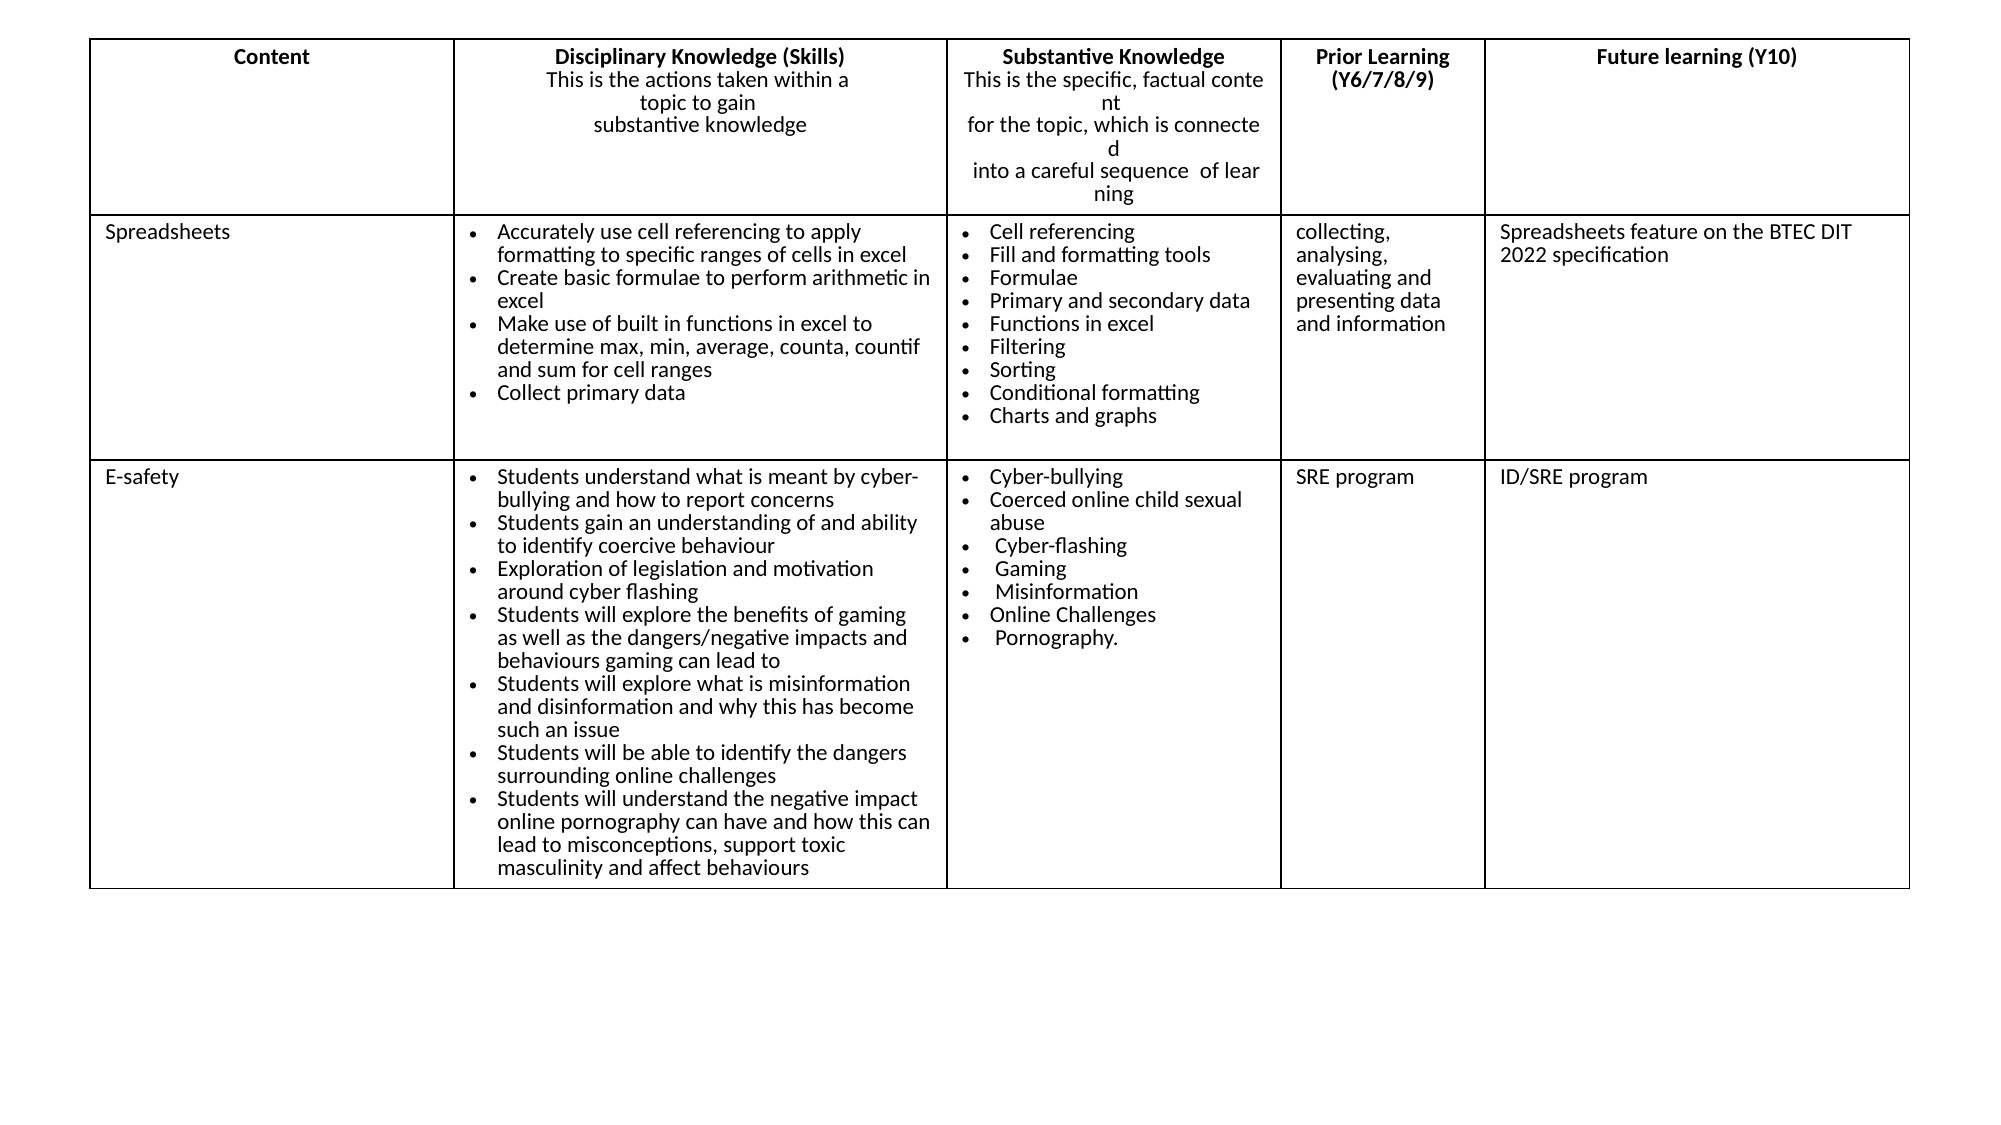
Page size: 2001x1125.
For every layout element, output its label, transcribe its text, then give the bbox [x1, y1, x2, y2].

table_header Disciplinary Knowledge (Skills)​ This is the actions taken within a ​ topic to gain ​ substantive knowledge​ [455, 40, 946, 214]
table_cell E-safety [91, 461, 453, 888]
table_cell SRE program [1282, 461, 1484, 888]
table_cell Cyber-bullying Coerced online child sexual abuse Cyber-flashing Gaming Misinformation Online Challenges Pornography. [948, 461, 1280, 888]
table_cell collecting, analysing, evaluating and presenting data and information [1282, 216, 1484, 459]
table_header Future learning (Y10)​ [1486, 40, 1909, 214]
table_header Prior Learning (Y6/7/8/9)​ [1282, 40, 1484, 214]
table_cell Spreadsheets [91, 216, 453, 459]
table_header Content​ [91, 40, 453, 214]
table_header Substantive Knowledge​ This is the specific, factual content ​ for the topic, which is connected into a careful sequence of learning [948, 40, 1280, 214]
table_cell Accurately use cell referencing to apply formatting to specific ranges of cells in excel Create basic formulae to perform arithmetic in excel Make use of built in functions in excel to determine max, min, average, counta, countif and sum for cell ranges Collect primary data [455, 216, 946, 459]
table_cell Spreadsheets feature on the BTEC DIT 2022 specification [1486, 216, 1909, 459]
table_cell Cell referencing Fill and formatting tools Formulae Primary and secondary data Functions in excel Filtering Sorting Conditional formatting Charts and graphs [948, 216, 1280, 459]
table_cell ID/SRE program [1486, 461, 1909, 888]
table_cell Students understand what is meant by cyber-bullying and how to report concerns Students gain an understanding of and ability to identify coercive behaviour Exploration of legislation and motivation around cyber flashing Students will explore the benefits of gaming as well as the dangers/negative impacts and behaviours gaming can lead to Students will explore what is misinformation and disinformation and why this has become such an issue Students will be able to identify the dangers surrounding online challenges Students will understand the negative impact online pornography can have and how this can lead to misconceptions, support toxic masculinity and affect behaviours [455, 461, 946, 888]
